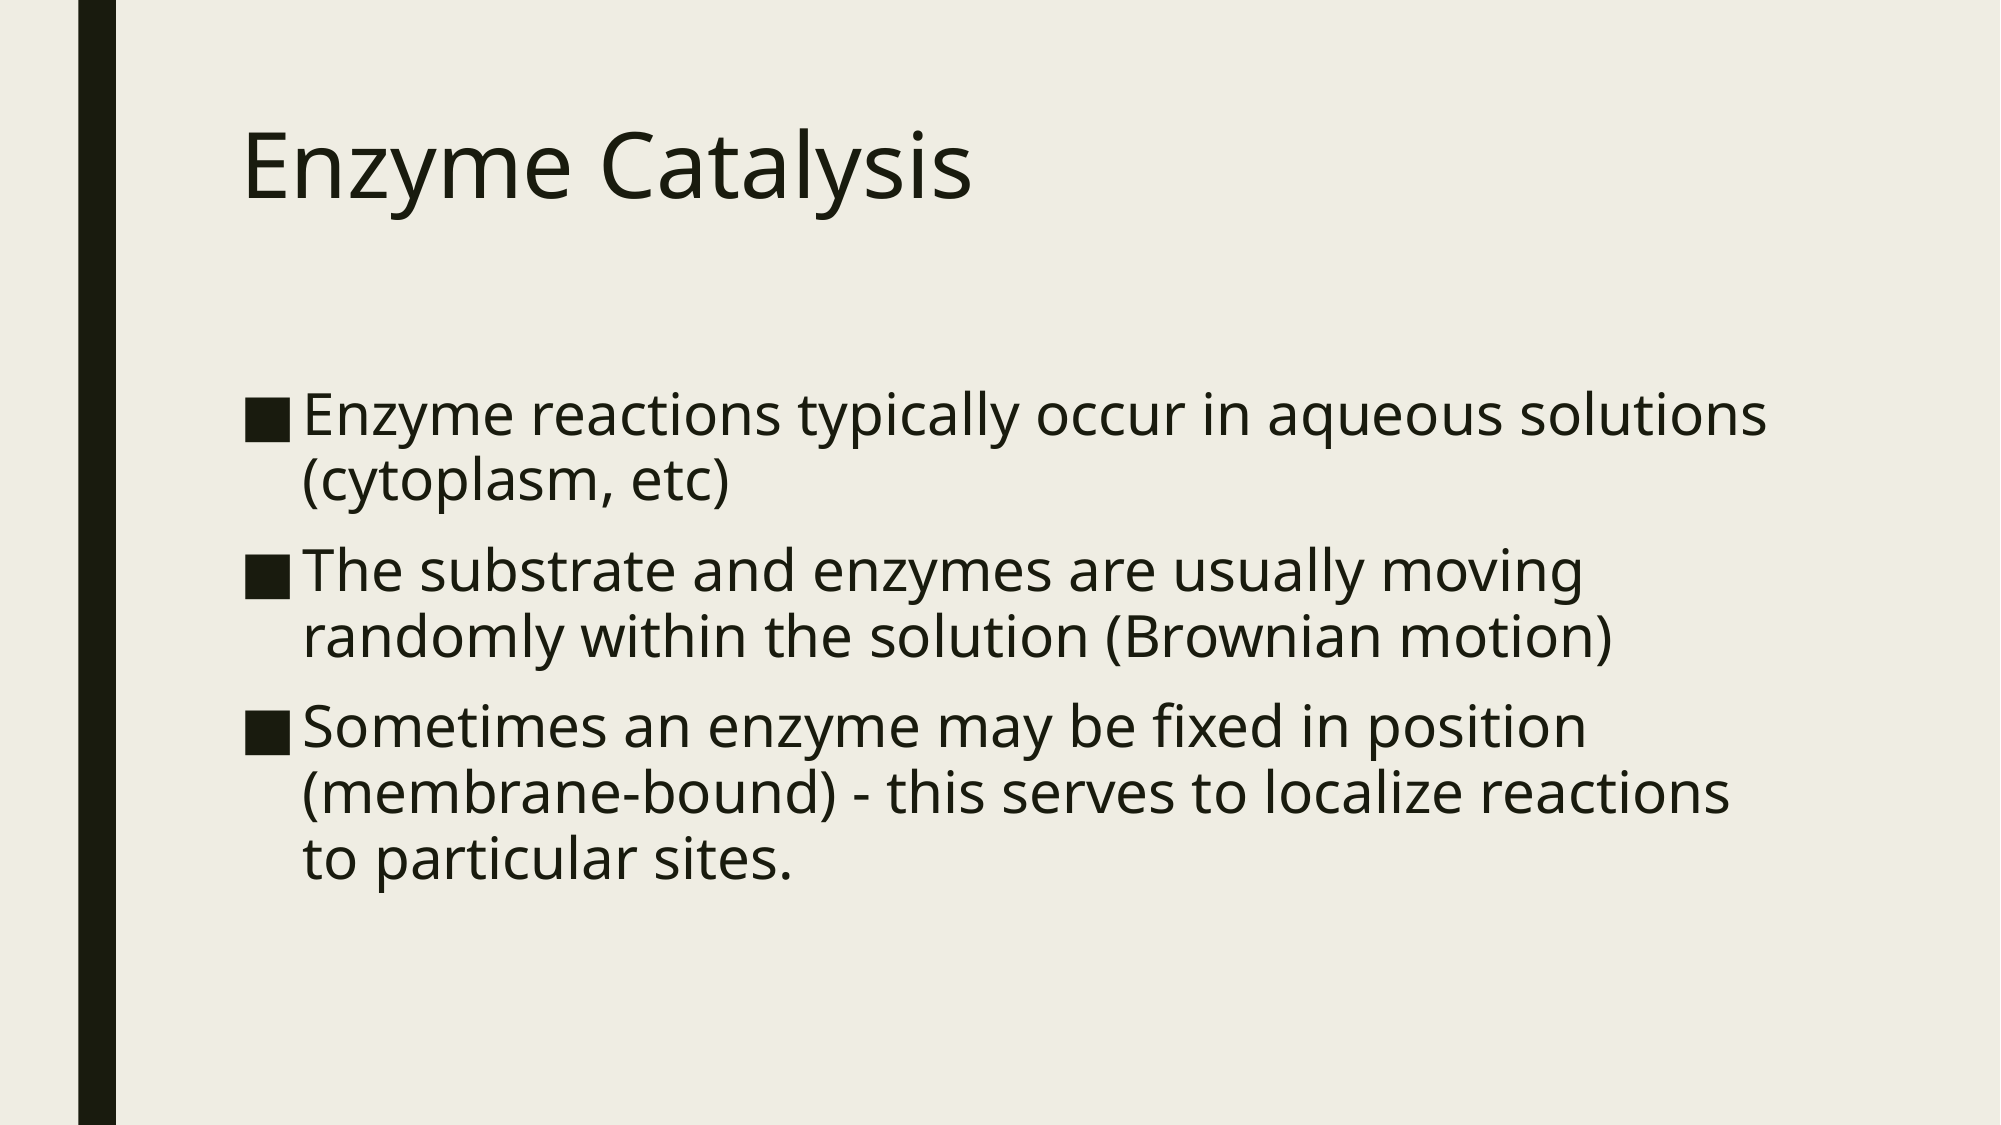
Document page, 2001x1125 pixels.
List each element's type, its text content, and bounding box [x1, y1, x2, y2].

list Enzyme reactions typically occur in aqueous solutions (cytoplasm, etc) The substrate and enzymes are usually moving randomly within the solution (Brownian motion) Sometimes an enzyme may be fixed in position (membrane-bound) - this serves to localize reactions to particular sites. [225, 375, 1800, 963]
title Enzyme Catalysis [225, 112, 1800, 357]
